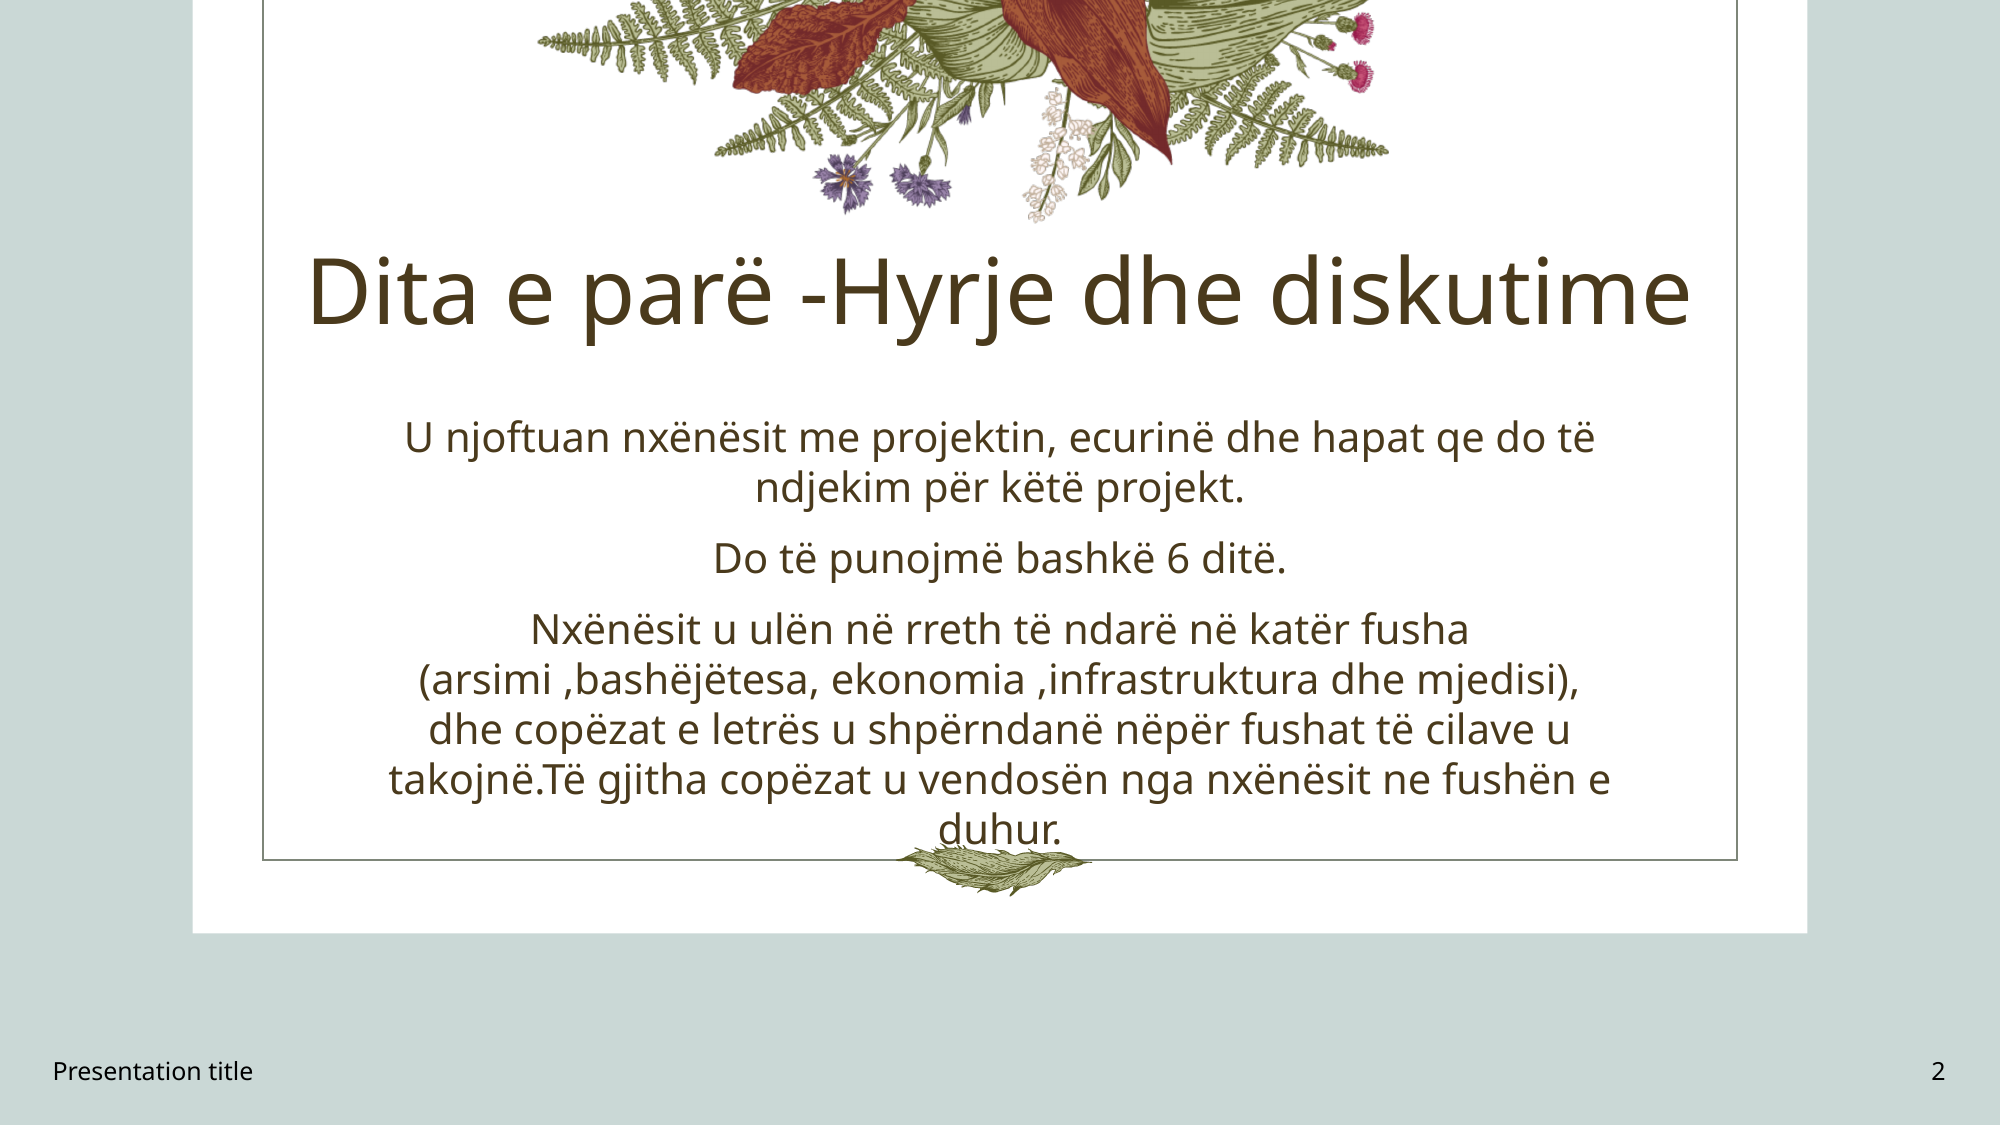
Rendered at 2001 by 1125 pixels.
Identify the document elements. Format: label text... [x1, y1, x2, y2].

list U njoftuan nxënësit me projektin, ecurinë dhe hapat qe do të ndjekim për këtë projekt. Do të punojmë bashkë 6 ditë. Nxënësit u ulën në rreth të ndarë në katër fusha (arsimi ,bashëjëtesa, ekonomia ,infrastruktura dhe mjedisi), dhe copëzat e letrës u shpërndanë nëpër fushat të cilave u takojnë.Të gjitha copëzat u vendosën nga nxënësit ne fushën e duhur. [364, 403, 1636, 846]
footer Presentation title [37, 1042, 713, 1103]
slide_number 2 [1510, 1042, 1961, 1103]
title Dita e parë -Hyrje dhe diskutime [286, 186, 1714, 404]
picture [535, 0, 1416, 186]
picture [894, 846, 1093, 897]
